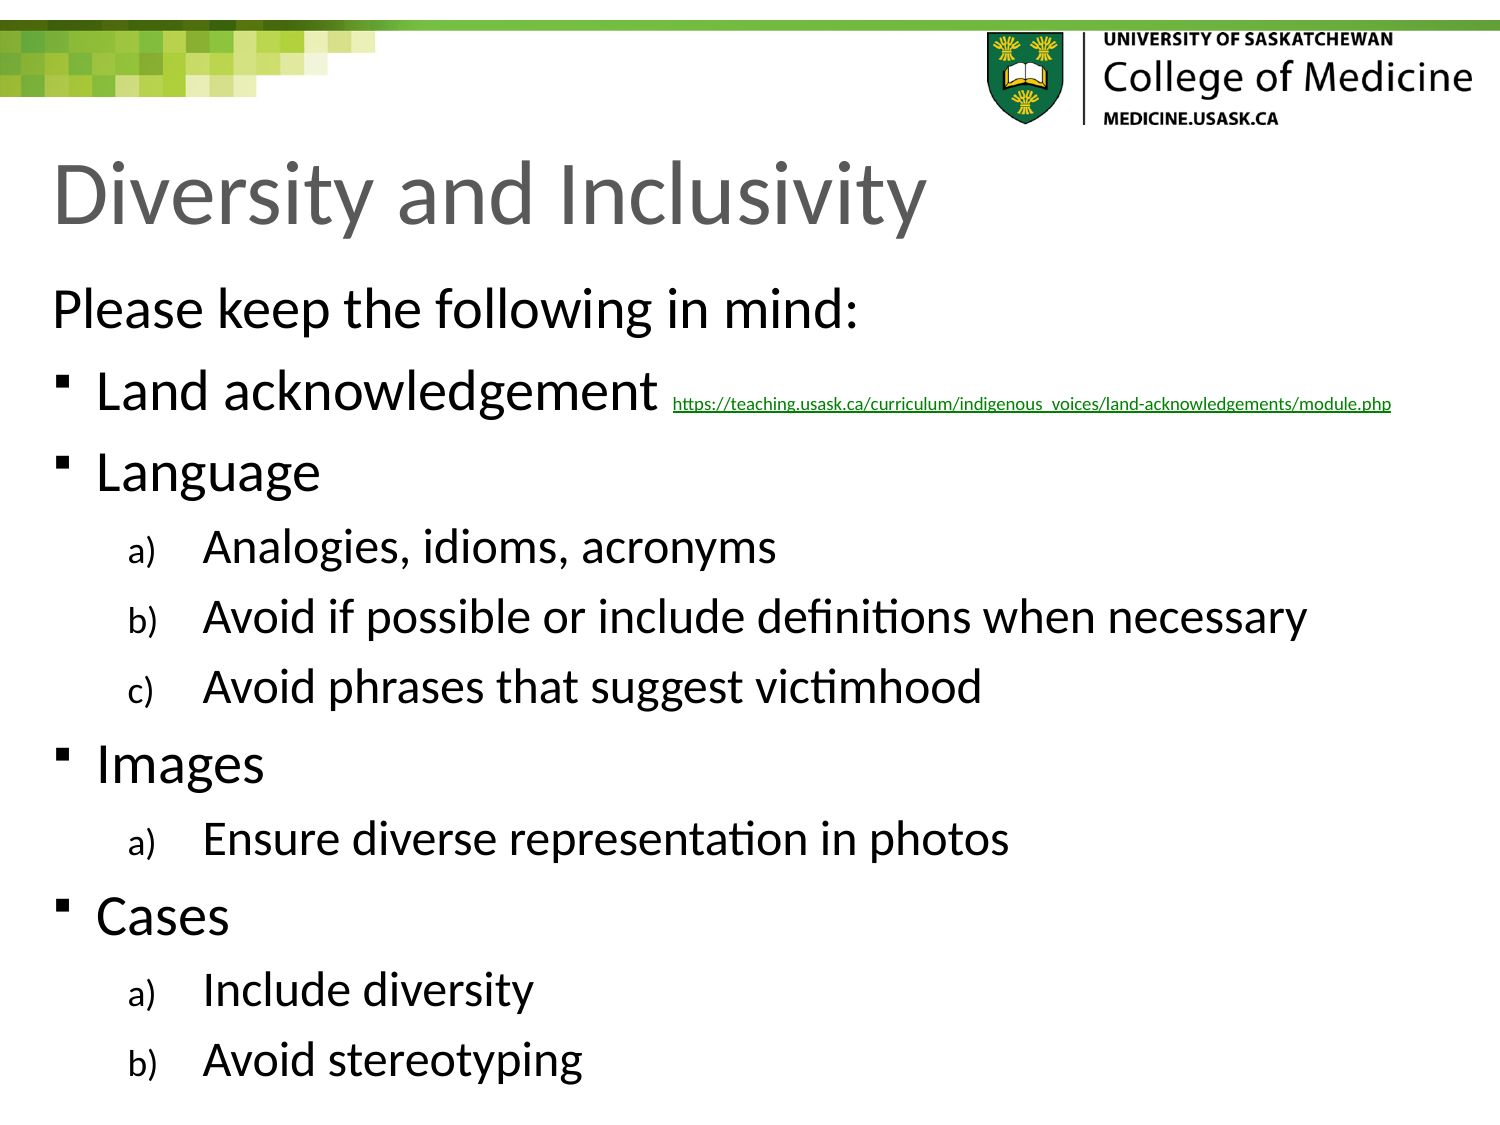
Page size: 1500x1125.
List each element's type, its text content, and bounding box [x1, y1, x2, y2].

list Please keep the following in mind: Land acknowledgement https://teaching.usask.ca/curriculum/indigenous_voices/land-acknowledgements/module.php Language Analogies, idioms, acronyms Avoid if possible or include definitions when necessary Avoid phrases that suggest victimhood Images Ensure diverse representation in photos Cases Include diversity Avoid stereotyping [37, 262, 1441, 1025]
title Diversity and Inclusivity [37, 137, 1441, 238]
picture [0, 20, 1500, 418]
